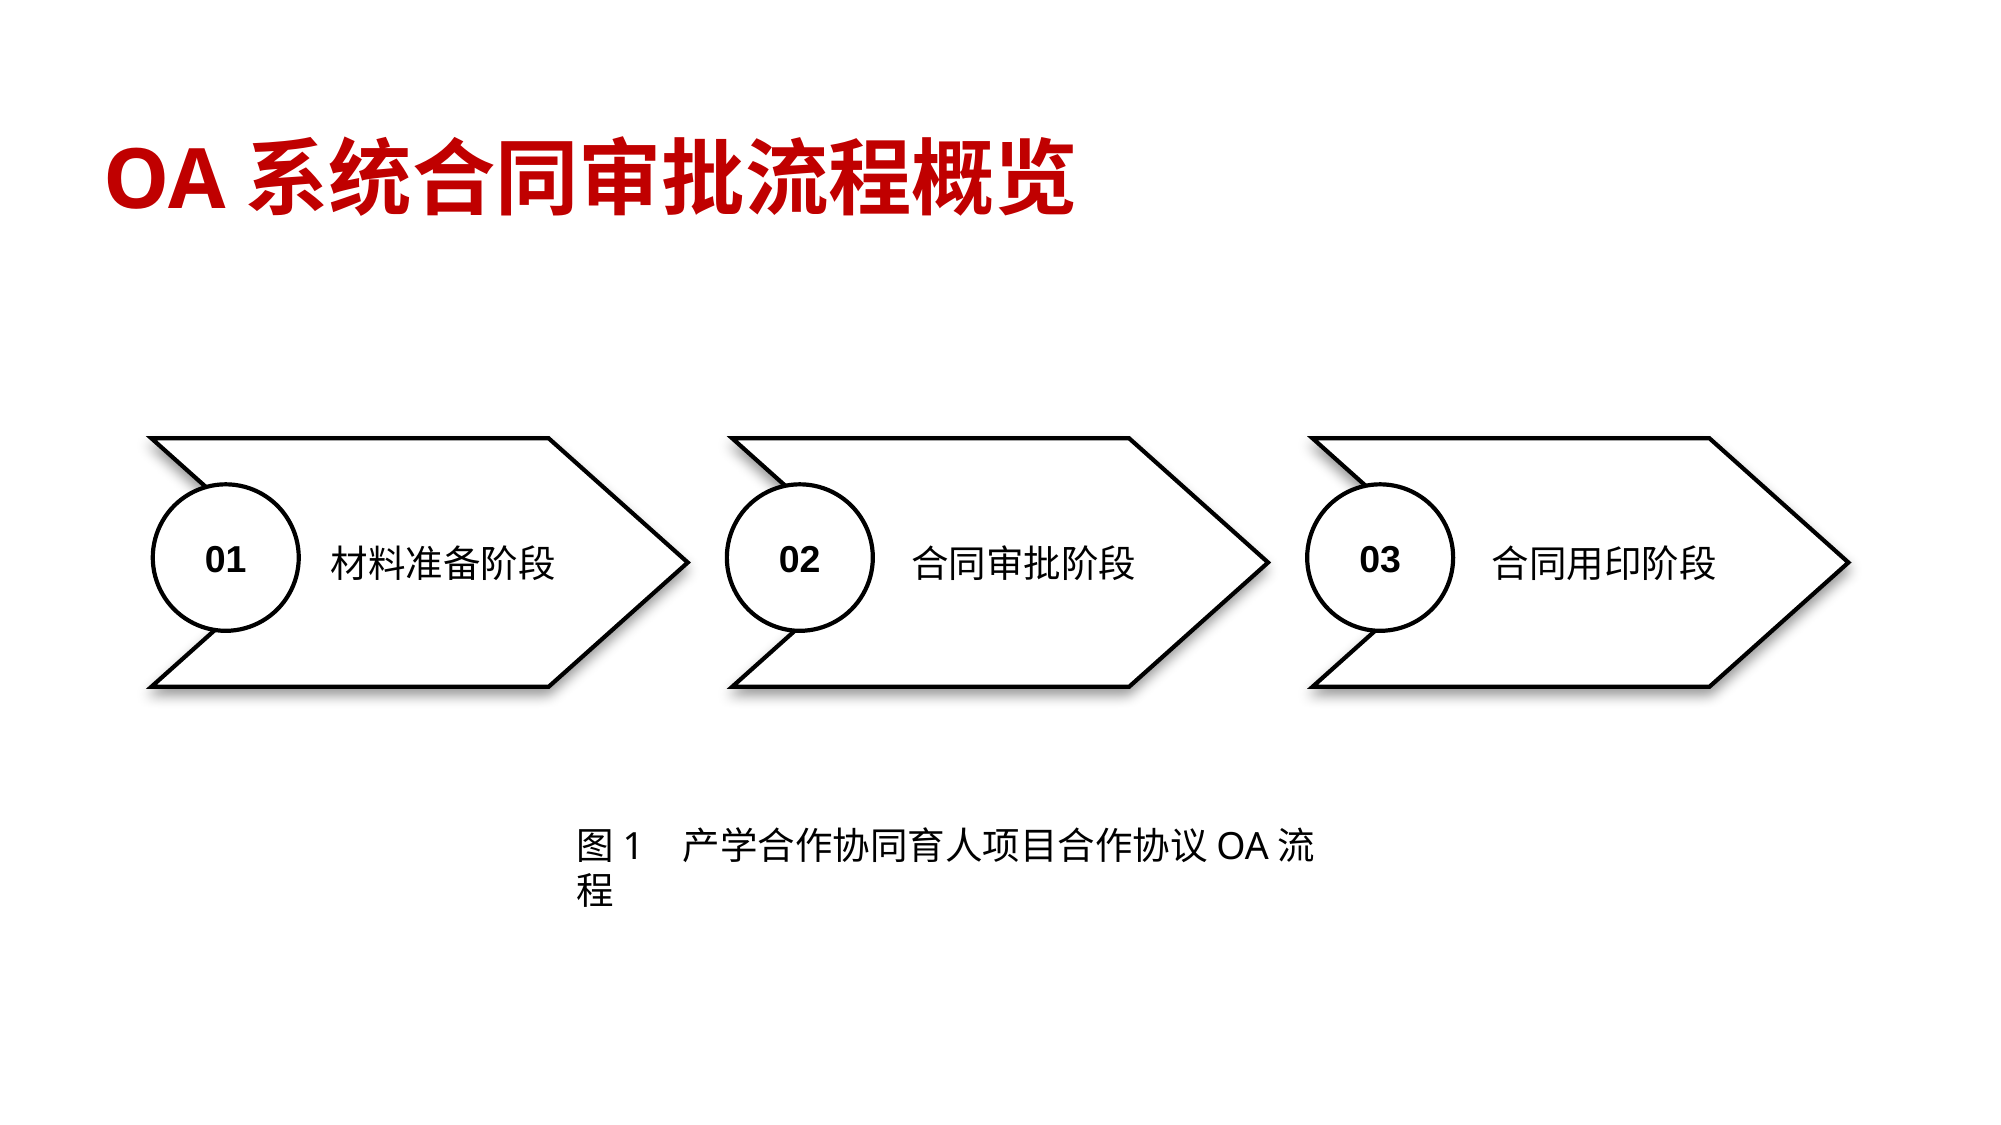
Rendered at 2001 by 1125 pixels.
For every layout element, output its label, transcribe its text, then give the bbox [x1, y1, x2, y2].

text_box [151, 438, 1849, 687]
text_box OA系统合同审批流程概览 [89, 117, 1094, 233]
text_box 图1 产学合作协同育人项目合作协议OA流程 [561, 814, 1367, 920]
